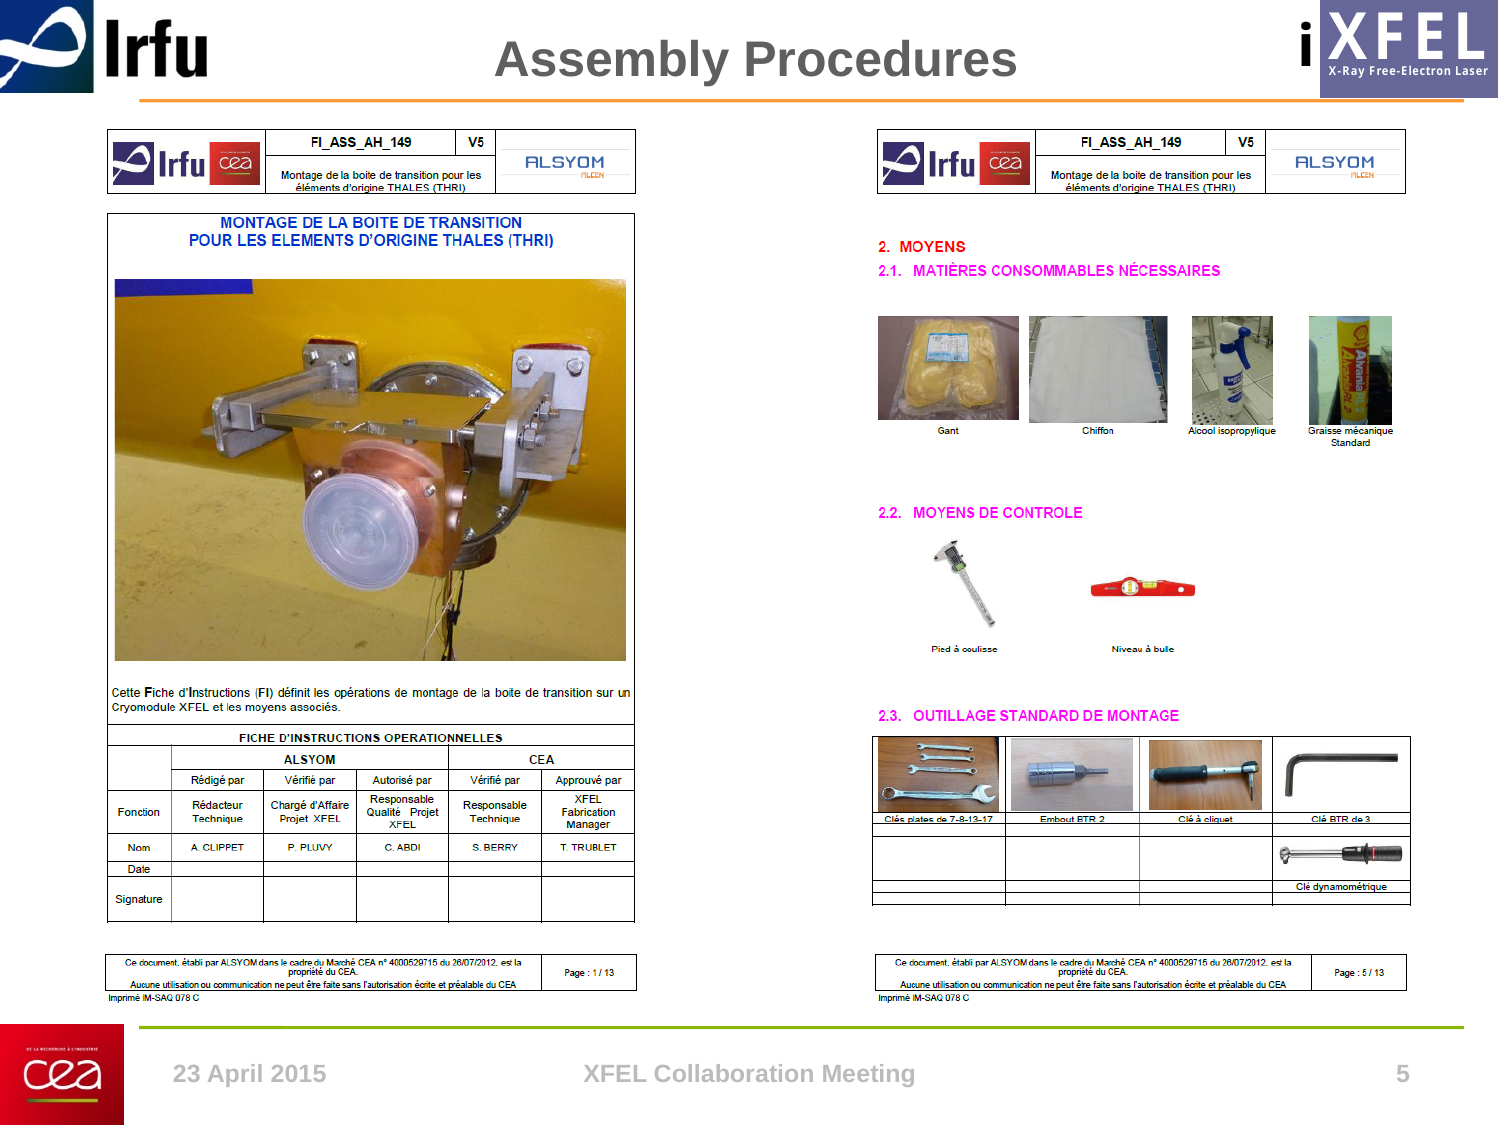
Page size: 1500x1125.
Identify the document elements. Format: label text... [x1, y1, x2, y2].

picture [800, 104, 1451, 1024]
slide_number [75, 1042, 425, 1103]
picture [0, 104, 680, 1125]
footer XFEL Collaboration Meeting [512, 1042, 988, 1103]
slide_number 5 [1074, 1042, 1425, 1103]
text_box Assembly Procedures [230, 0, 1282, 114]
picture [0, 0, 207, 93]
